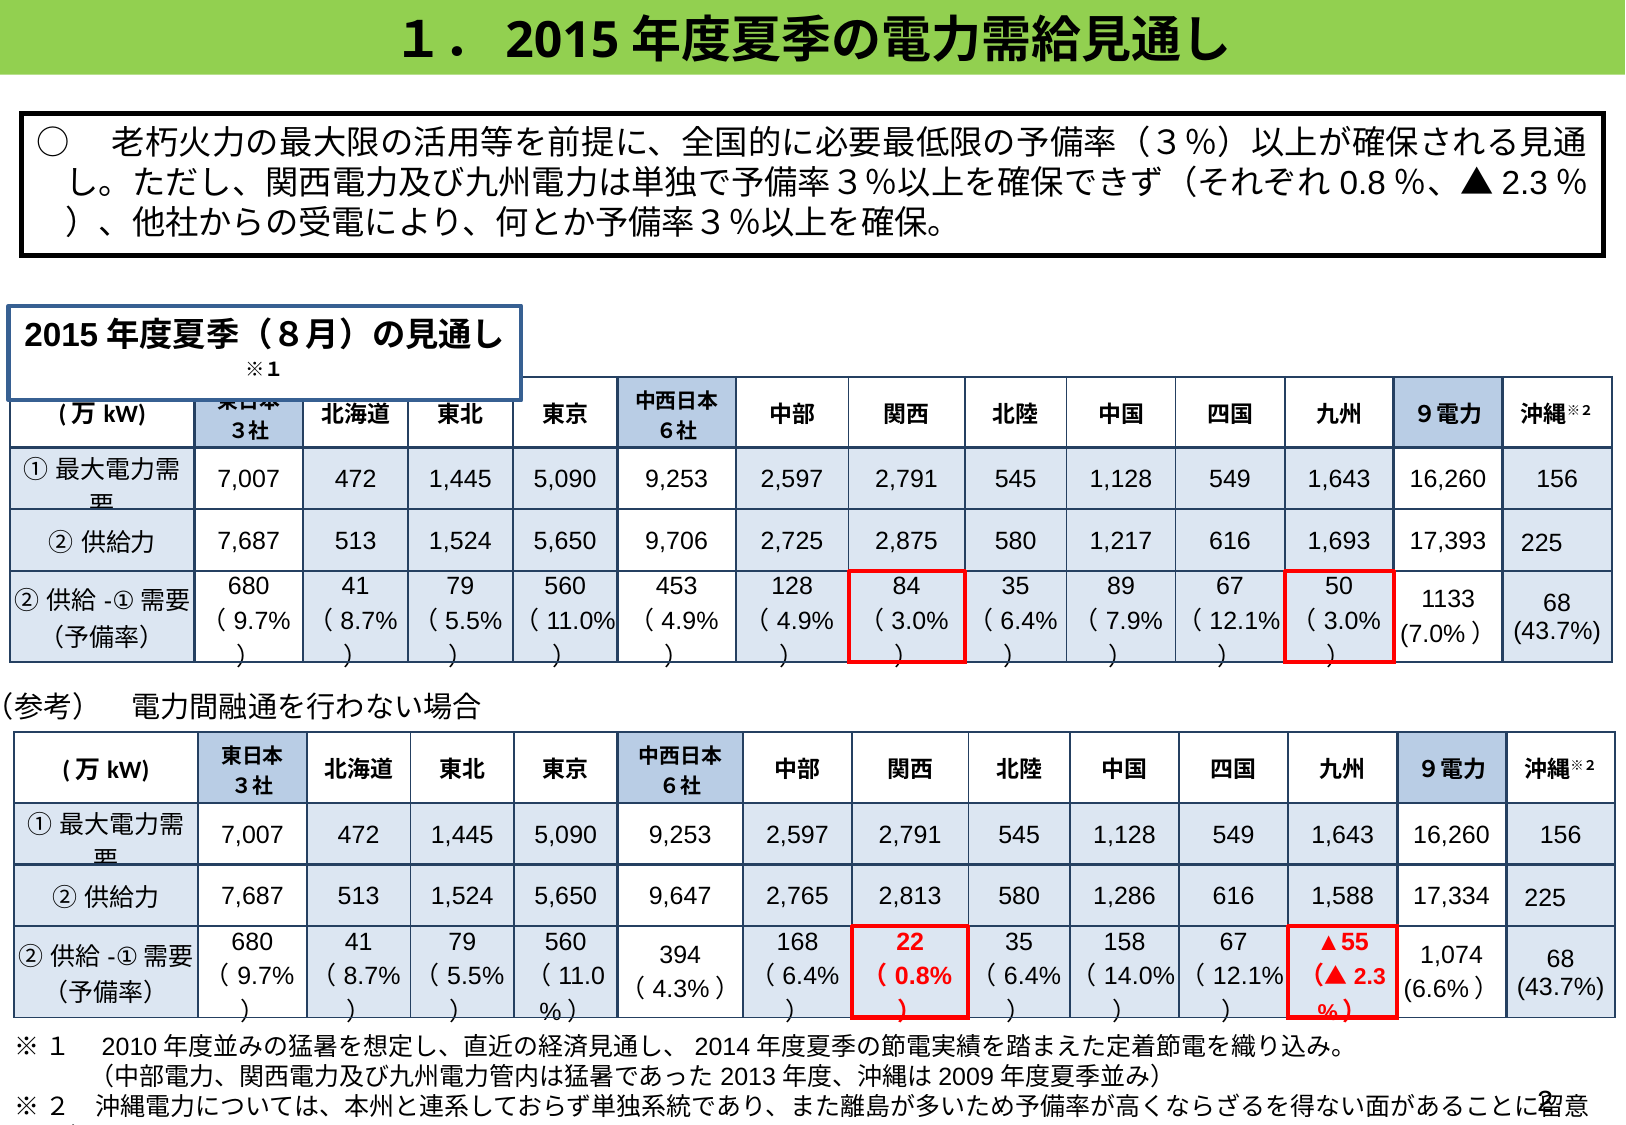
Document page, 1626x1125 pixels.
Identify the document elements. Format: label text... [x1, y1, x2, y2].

table_header 中西日本 ６社 [619, 378, 735, 446]
table_cell 41 （8.7%） [308, 927, 410, 1017]
table_cell 225 [1504, 510, 1611, 570]
table_cell 1,588 [1289, 866, 1396, 924]
table_header 四国 [1180, 733, 1287, 802]
table_header 北陸 [966, 378, 1066, 446]
table_cell 89 （7.9%） [1067, 572, 1175, 661]
table_cell 22 （0.8%） [854, 928, 966, 1015]
table_cell 5,650 [515, 866, 616, 925]
table_header 九州 [1286, 378, 1392, 446]
table_cell 2,875 [849, 510, 964, 569]
table_header 北陸 [969, 733, 1069, 802]
table_cell 7,007 [196, 449, 302, 508]
table_cell ①最大電力需要 [11, 449, 193, 508]
table_cell 225 [1508, 866, 1614, 925]
text_box （参考） 電力間融通を行わない場合 [0, 680, 498, 731]
table_cell 17,393 [1395, 510, 1501, 570]
table_header 中部 [744, 733, 851, 802]
table_cell ②供給力 [11, 510, 193, 570]
table_cell 1,643 [1286, 449, 1392, 508]
table_cell 2,813 [853, 866, 968, 924]
table_cell ②供給力 [15, 866, 197, 925]
table_cell 1,445 [411, 804, 513, 863]
table_header 東京 [515, 733, 616, 802]
text_box ○ 老朽火力の最大限の活用等を前提に、全国的に必要最低限の予備率（３％）以上が確保される見通し。ただし、関西電力及び九州電力は単独で予備率３％以上を確保できず（それぞれ0.8％、▲2.3％ ）、他社からの受電により、何とか予備率３％以上を確保。 [21, 113, 1604, 256]
table_header (万kW) [15, 733, 197, 802]
table_cell 1,074 (6.6%） [1399, 927, 1505, 1017]
table_cell 9,706 [619, 510, 735, 570]
table_header 関西 [849, 378, 964, 446]
table_cell 128 （4.9%） [737, 572, 847, 661]
table_cell 1,128 [1071, 804, 1178, 863]
table_header 東京 [514, 378, 616, 446]
table_cell 41 （8.7%） [304, 572, 407, 661]
table_header 九州 [1289, 733, 1396, 802]
table_cell 394 （4.3%） [619, 927, 742, 1017]
table_cell 2,725 [737, 510, 848, 570]
table_cell 79 （5.5%） [411, 927, 513, 1017]
table_header 東北 [411, 733, 513, 802]
table_cell 1,524 [409, 510, 512, 570]
table_cell 5,090 [515, 804, 616, 863]
table_header 東日本 ３社 [199, 733, 306, 802]
table_cell 2,791 [849, 449, 964, 508]
table_cell 9,647 [619, 866, 742, 925]
table_header 中西日本 ６社 [619, 733, 742, 802]
table_cell 513 [304, 510, 407, 570]
table_cell 35 （6.4%） [967, 572, 1066, 661]
table_cell 560 （11.0%） [514, 572, 616, 661]
table_cell 156 [1504, 449, 1611, 508]
table_header 関西 [853, 733, 968, 802]
table_cell 1,217 [1067, 510, 1175, 570]
table_cell 7,687 [196, 510, 302, 570]
table_header 沖縄※２ [1504, 378, 1611, 446]
table_cell 2,597 [737, 449, 848, 508]
table_cell 9,253 [619, 449, 735, 508]
table_cell 549 [1180, 804, 1287, 863]
table_cell 7,007 [199, 804, 306, 863]
text_box １．2015年度夏季の電力需給見通し [0, 0, 1625, 75]
text_box 1 [1522, 1074, 1625, 1125]
table_cell 1,524 [411, 866, 513, 925]
table_cell 156 [1508, 804, 1614, 863]
table_cell 1,128 [1067, 449, 1175, 508]
table_cell 545 [969, 804, 1069, 863]
table_cell 580 [969, 866, 1069, 925]
table_cell 17,334 [1399, 866, 1505, 925]
table_cell 560 （11.0%） [515, 927, 616, 1017]
table_cell 67 （12.1%） [1180, 927, 1286, 1017]
table_cell 16,260 [1395, 449, 1501, 508]
table_cell ▲55 （▲2.3%） [1290, 928, 1395, 1015]
table_cell 1,445 [409, 449, 512, 508]
table_cell ②供給-①需要 （予備率） [15, 927, 197, 1017]
table_header ９電力 [1399, 733, 1505, 802]
text_box 2015年度夏季（８月）の見通し※１ [6, 304, 523, 402]
table_cell 2,597 [744, 804, 851, 863]
table_cell ①最大電力需要 [15, 804, 197, 863]
table_cell 1133 (7.0%） [1396, 572, 1501, 661]
table_cell 472 [304, 449, 407, 508]
table_cell 580 [966, 510, 1066, 570]
table_cell 472 [308, 804, 410, 863]
table_cell 84 （3.0%） [851, 573, 963, 660]
table_cell 68 (43.7%) [1504, 572, 1611, 661]
table_cell 680 （9.7%） [196, 572, 302, 661]
table_header 四国 [1176, 378, 1284, 446]
table_cell 9,253 [619, 804, 742, 863]
table_cell 5,090 [514, 449, 616, 508]
table_header 沖縄※２ [1508, 733, 1614, 802]
table_cell 2,791 [853, 804, 968, 863]
table_cell 616 [1176, 510, 1284, 570]
table_cell 549 [1176, 449, 1284, 508]
text_box ※１ 2010年度並みの猛暑を想定し、直近の経済見通し、2014年度夏季の節電実績を踏まえた定着節電を織り込み。 （中部電力、関西電力及び九州電力管内は猛暑であった2013年度、沖縄は2009年度夏季並み） ※２ 沖縄電力については、本州と連系しておらず単独系統であり、また離島が多いため予備率が高くならざるを得ない面があることに留意する必要。 [0, 1023, 1625, 1125]
table_cell 453 （4.9%） [619, 572, 735, 661]
table_header (万kW) [11, 402, 193, 446]
table_cell 68 (43.7%) [1508, 927, 1614, 1017]
table_cell 7,687 [199, 866, 306, 925]
table_cell 1,286 [1071, 866, 1178, 925]
table_cell 1,643 [1289, 804, 1396, 863]
table_header 中部 [737, 378, 848, 446]
table_cell 50 （3.0%） [1287, 573, 1392, 660]
table_header ９電力 [1395, 378, 1501, 446]
table_cell 616 [1180, 866, 1287, 925]
table_cell 35 （6.4%） [970, 927, 1069, 1017]
table_cell 1,693 [1286, 510, 1392, 569]
table_header 北海道 [304, 402, 407, 446]
table_cell 680 （9.7%） [199, 927, 306, 1017]
table_header 東日本 ３社 [196, 402, 302, 446]
table_cell 67 （12.1%） [1176, 572, 1283, 661]
table_cell 545 [966, 449, 1066, 508]
table_header 東北 [409, 402, 512, 446]
table_cell 2,765 [744, 866, 851, 925]
table_cell 5,650 [514, 510, 616, 570]
table_cell ②供給-①需要 （予備率） [11, 572, 193, 661]
table_cell 513 [308, 866, 410, 925]
table_cell 16,260 [1399, 804, 1505, 863]
table_header 中国 [1067, 378, 1175, 446]
table_header 中国 [1071, 733, 1178, 802]
table_cell 158 （14.0%） [1071, 927, 1178, 1017]
table_cell 168 （6.4%） [744, 927, 850, 1017]
table_cell 79 （5.5%） [409, 572, 512, 661]
table_header 北海道 [308, 733, 410, 802]
